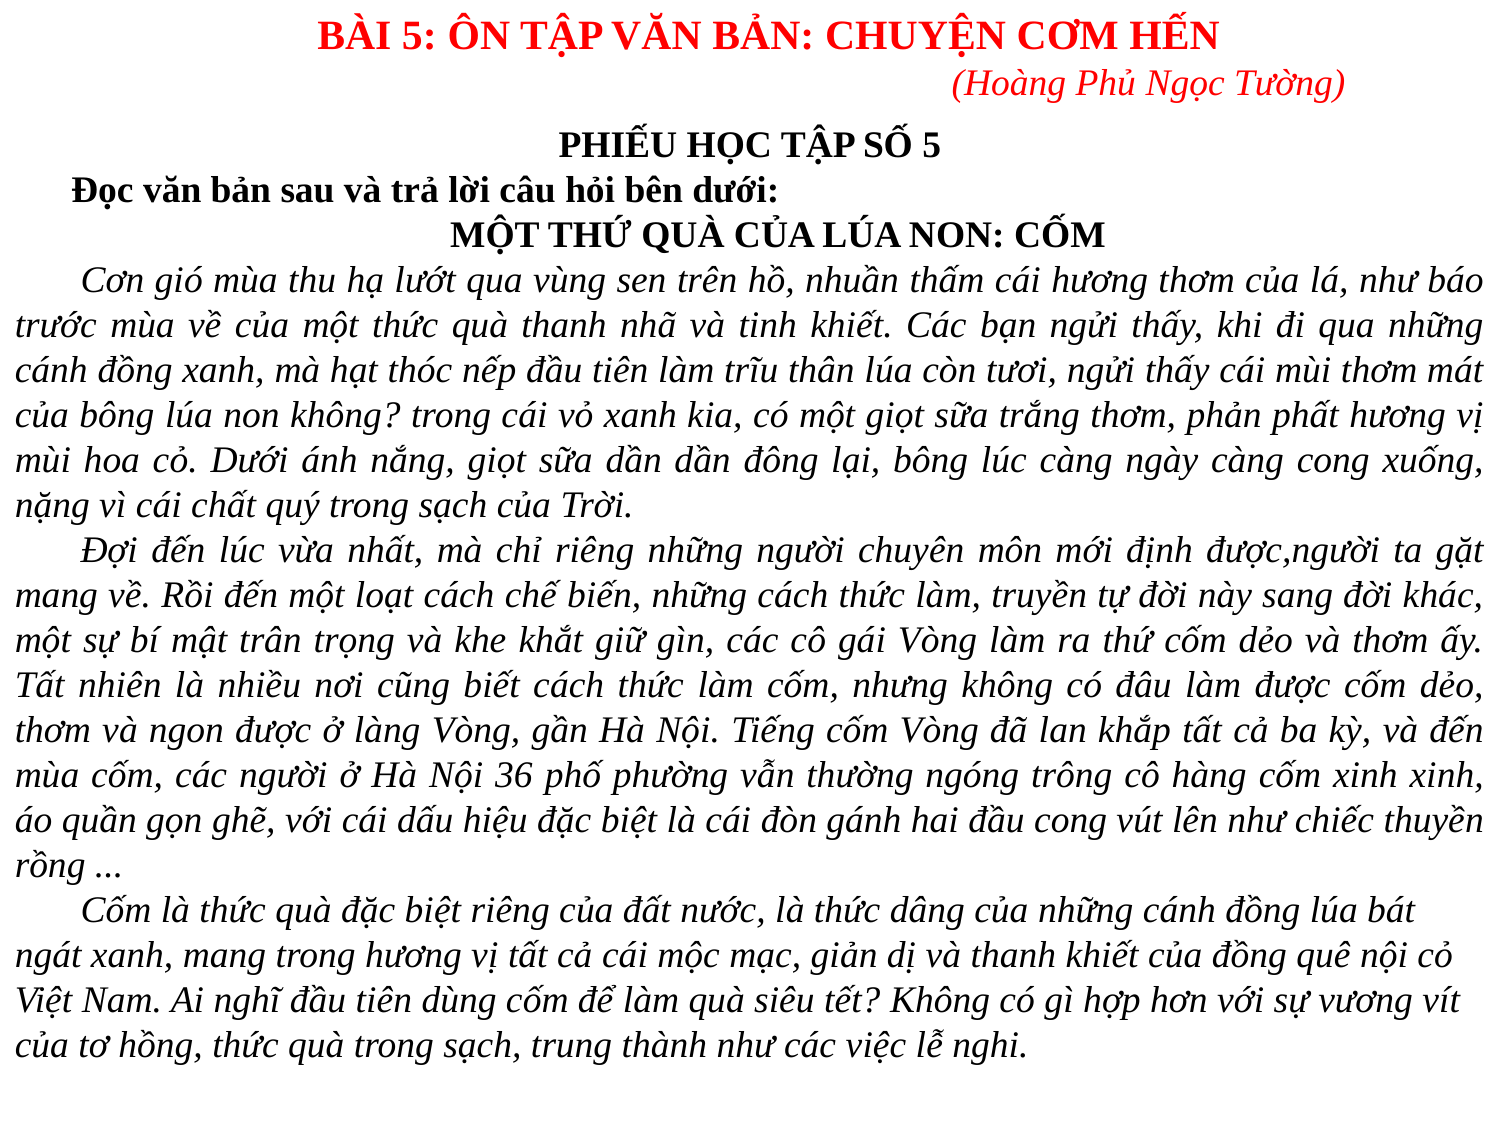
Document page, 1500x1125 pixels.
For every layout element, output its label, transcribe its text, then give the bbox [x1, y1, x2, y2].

text_box BÀI 5: ÔN TẬP VĂN BẢN: CHUYỆN CƠM HẾN (Hoàng Phủ Ngọc Tường) [0, 0, 1500, 112]
text_box PHIẾU HỌC TẬP SỐ 5 Đọc văn bản sau và trả lời câu hỏi bên dưới: MỘT THỨ QUÀ CỦA LÚA NON: CỐM Cơn gió mùa thu hạ lướt qua vùng sen trên hồ, nhuần thấm cái hương thơm của lá, như báo trước mùa về của một thức quà thanh nhã và tinh khiết. Các bạn ngửi thấy, khi đi qua những cánh đồng xanh, mà hạt thóc nếp đầu tiên làm trĩu thân lúa còn tươi, ngửi thấy cái mùi thơm mát của bông lúa non không? trong cái vỏ xanh kia, có một giọt sữa trắng thơm, phản phất hương vị mùi hoa cỏ. Dưới ánh nắng, giọt sữa dần dần đông lại, bông lúc càng ngày càng cong xuống, nặng vì cái chất quý trong sạch của Trời. Đợi đến lúc vừa nhất, mà chỉ riêng những người chuyên môn mới định được,người ta gặt mang về. Rồi đến một loạt cách chế biến, những cách thức làm, truyền tự đời này sang đời khác, một sự bí mật trân trọng và khe khắt giữ gìn, các cô gái Vòng làm ra thứ cốm dẻo và thơm ấy. Tất nhiên là nhiều nơi cũng biết cách thức làm cốm, nhưng không có đâu làm được cốm dẻo, thơm và ngon được ở làng Vòng, gần Hà Nội. Tiếng cốm Vòng đã lan khắp tất cả ba kỳ, và đến mùa cốm, các người ở Hà Nội 36 phố phường vẫn thường ngóng trông cô hàng cốm xinh xinh, áo quần gọn ghẽ, với cái dấu hiệu đặc biệt là cái đòn gánh hai đầu cong vút lên như chiếc thuyền rồng ... Cốm là thức quà đặc biệt riêng của đất nước, là thức dâng của những cánh đồng lúa bát ngát xanh, mang trong hương vị tất cả cái mộc mạc, giản dị và thanh khiết của đồng quê nội cỏ Việt Nam. Ai nghĩ đầu tiên dùng cốm để làm quà siêu tết? Không có gì hợp hơn với sự vương vít của tơ hồng, thức quà trong sạch, trung thành như các việc lễ nghi. [0, 112, 1500, 1073]
